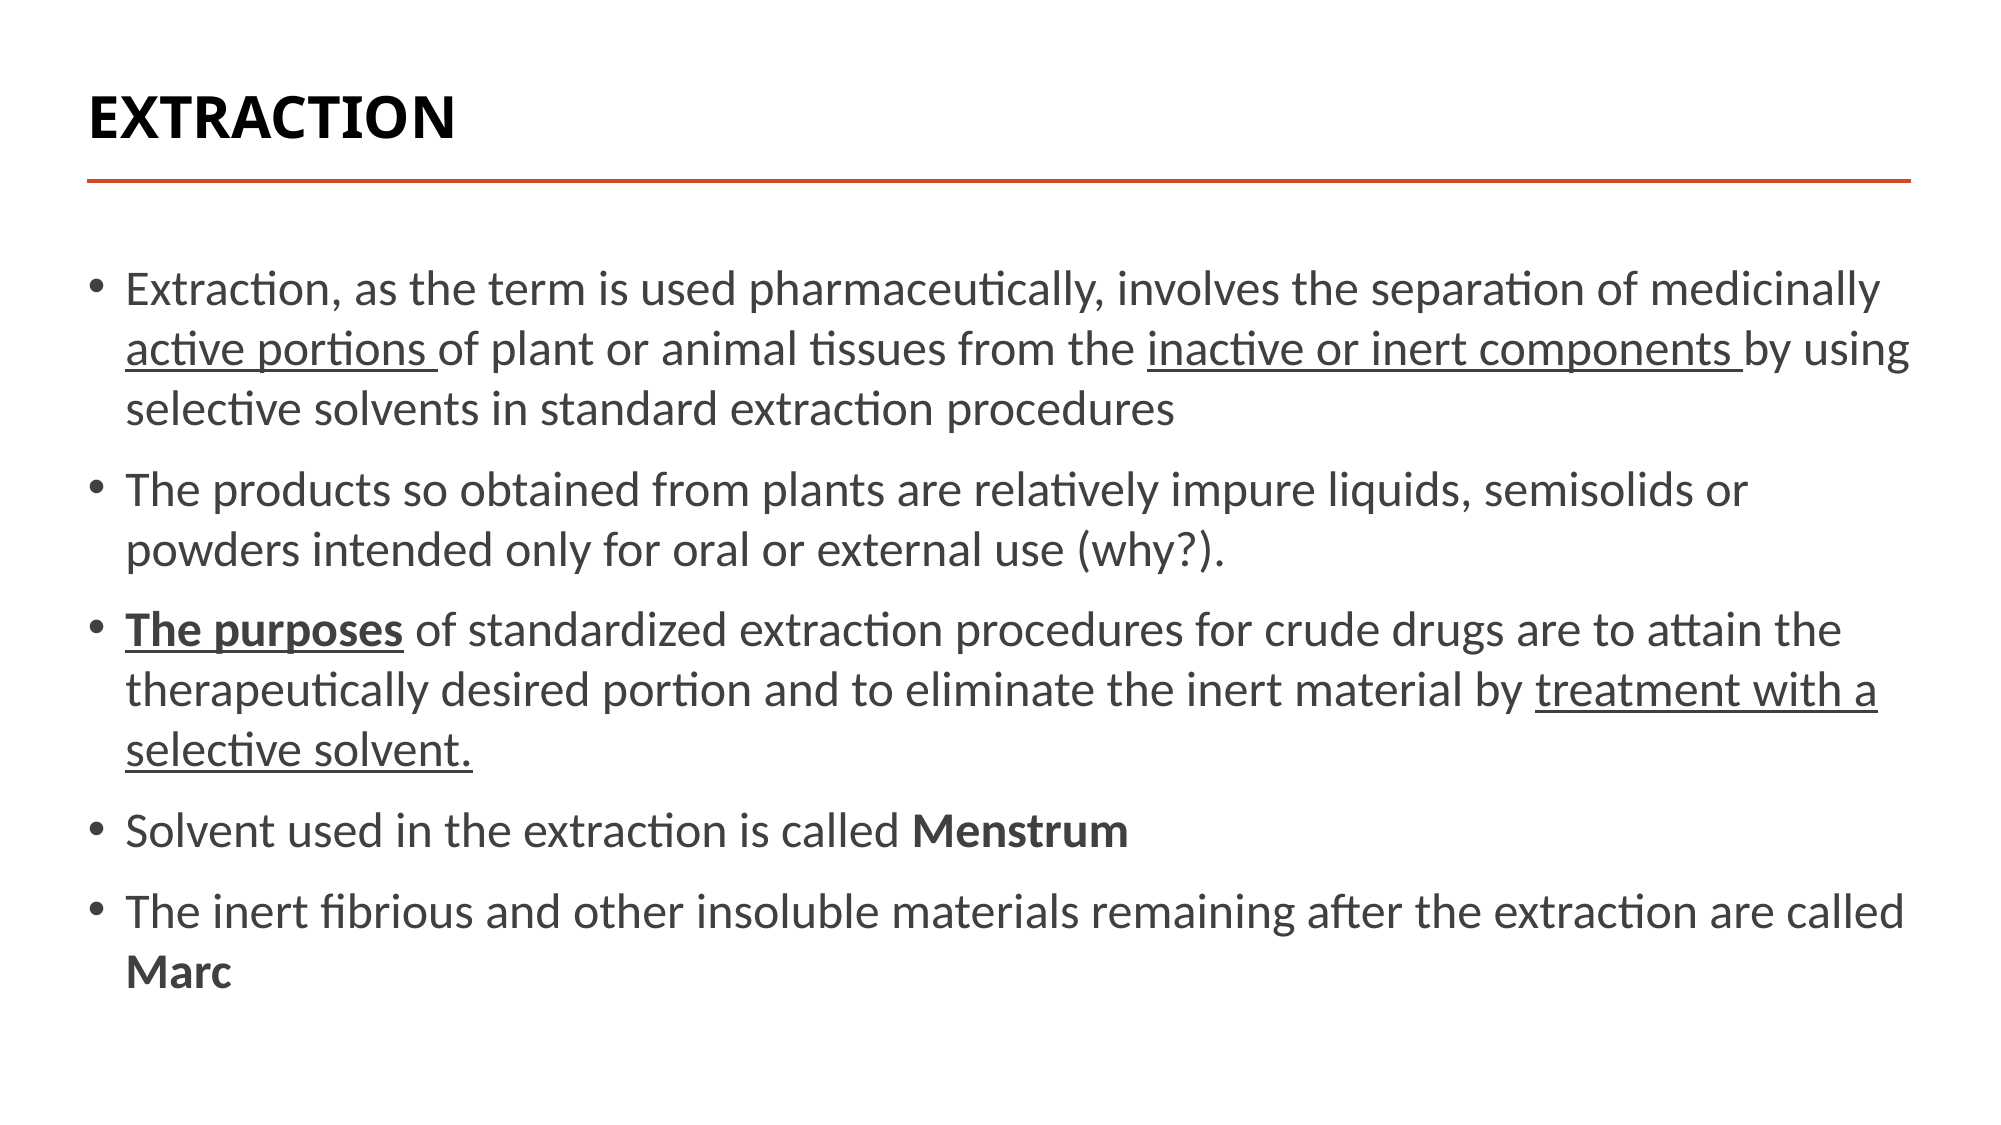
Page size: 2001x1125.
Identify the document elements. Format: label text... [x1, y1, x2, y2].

title EXTRACTION [72, 67, 1574, 173]
list Extraction, as the term is used pharmaceutically, involves the separation of medicinally active portions of plant or animal tissues from the inactive or inert components by using selective solvents in standard extraction procedures The products so obtained from plants are relatively impure liquids, semisolids or powders intended only for oral or external use (why?). The purposes of standardized extraction procedures for crude drugs are to attain the therapeutically desired portion and to eliminate the inert material by treatment with a selective solvent. Solvent used in the extraction is called Menstrum The inert fibrious and other insoluble materials remaining after the extraction are called Marc [72, 247, 1934, 901]
